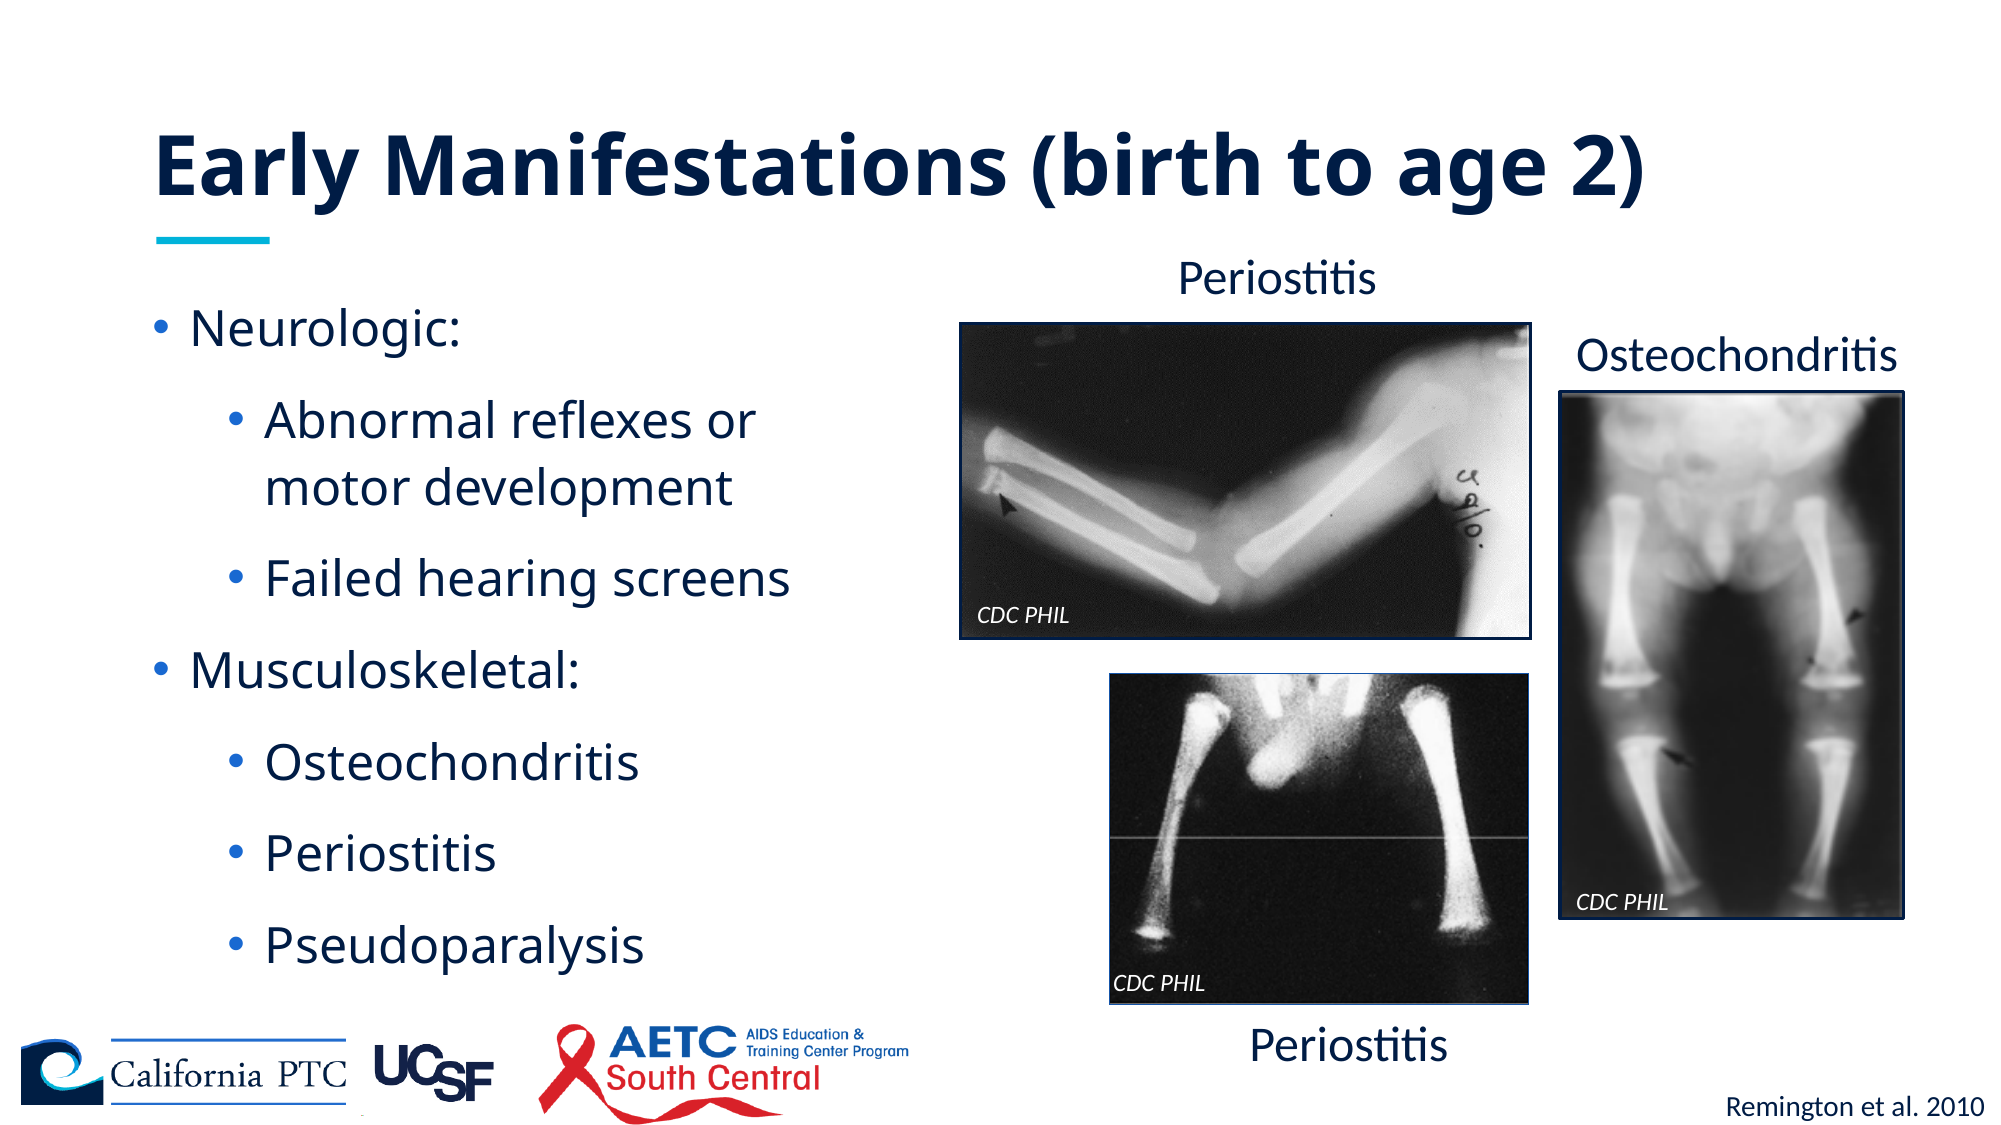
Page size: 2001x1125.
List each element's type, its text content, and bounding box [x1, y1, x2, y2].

list Neurologic: Abnormal reflexes or motor development Failed hearing screens Musculoskeletal: Osteochondritis Periostitis Pseudoparalysis [137, 277, 907, 1014]
picture [536, 1015, 914, 1125]
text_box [962, 237, 1927, 1080]
picture [21, 1024, 346, 1105]
picture [360, 1032, 501, 1116]
text_box Remington et al. 2010 [1670, 1079, 2000, 1125]
title Early Manifestations (birth to age 2) [137, 59, 1863, 278]
